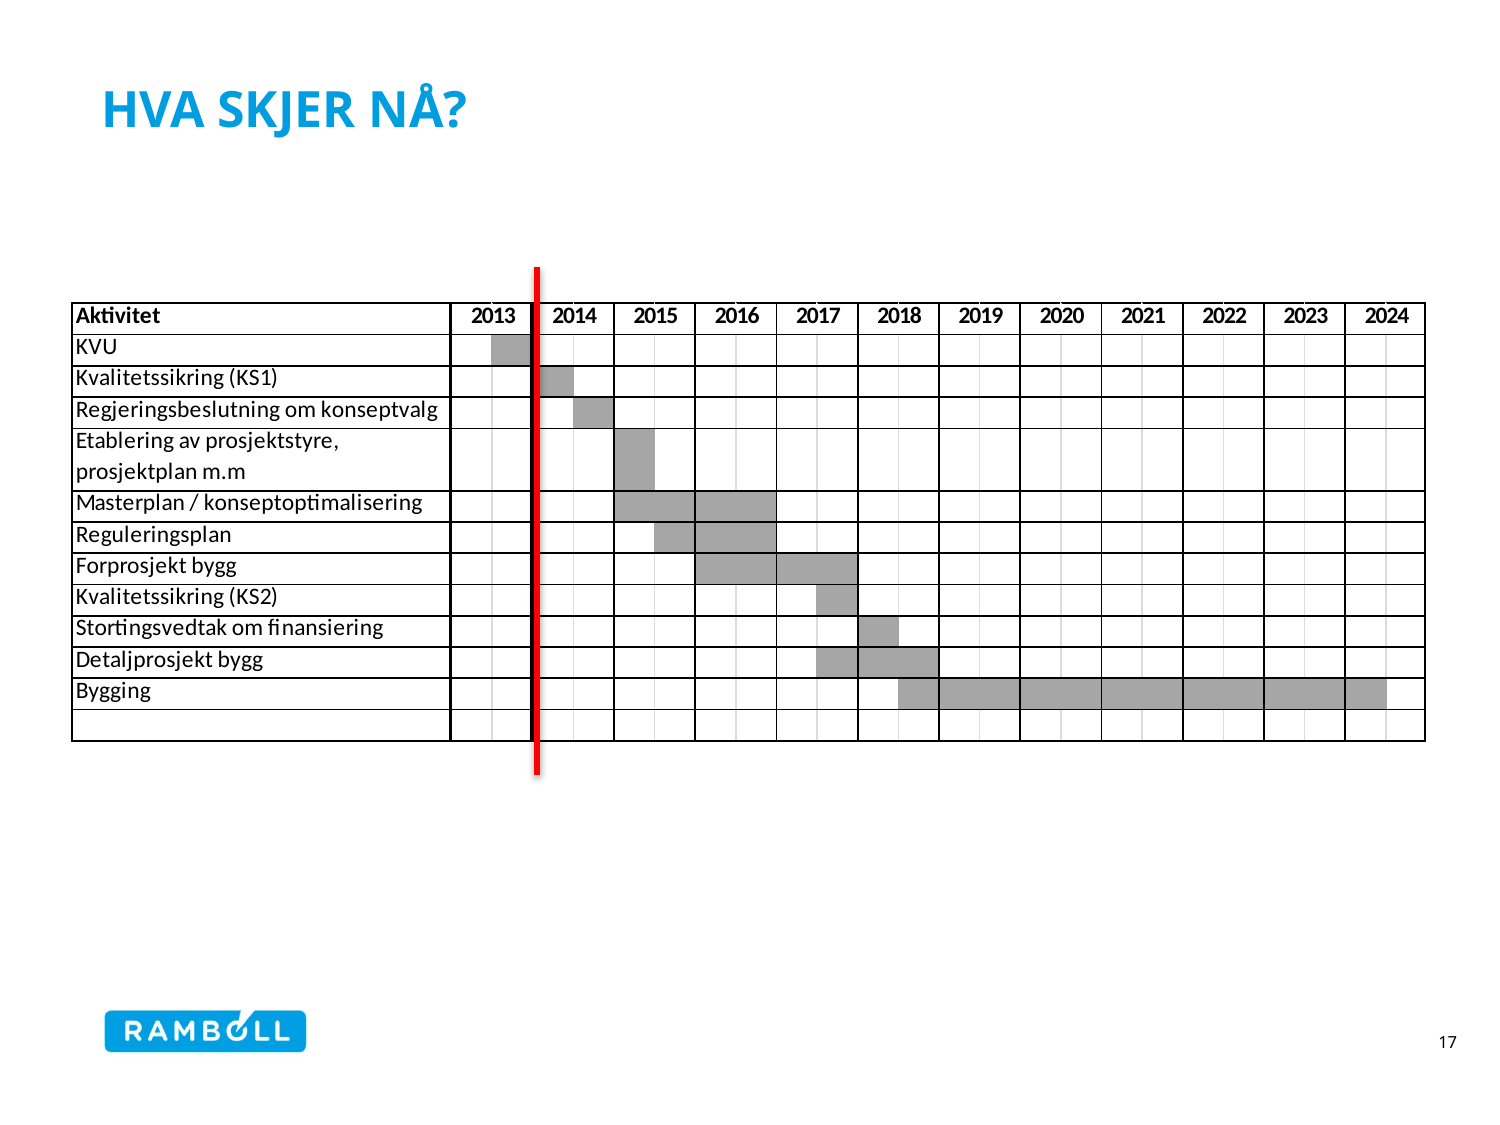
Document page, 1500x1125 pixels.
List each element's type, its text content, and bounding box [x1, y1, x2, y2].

picture [0, 1008, 307, 1125]
picture [70, 302, 537, 744]
slide_number 17 [1398, 1030, 1458, 1057]
title Hva skjer nå? [101, 73, 1401, 198]
picture [538, 302, 1428, 744]
